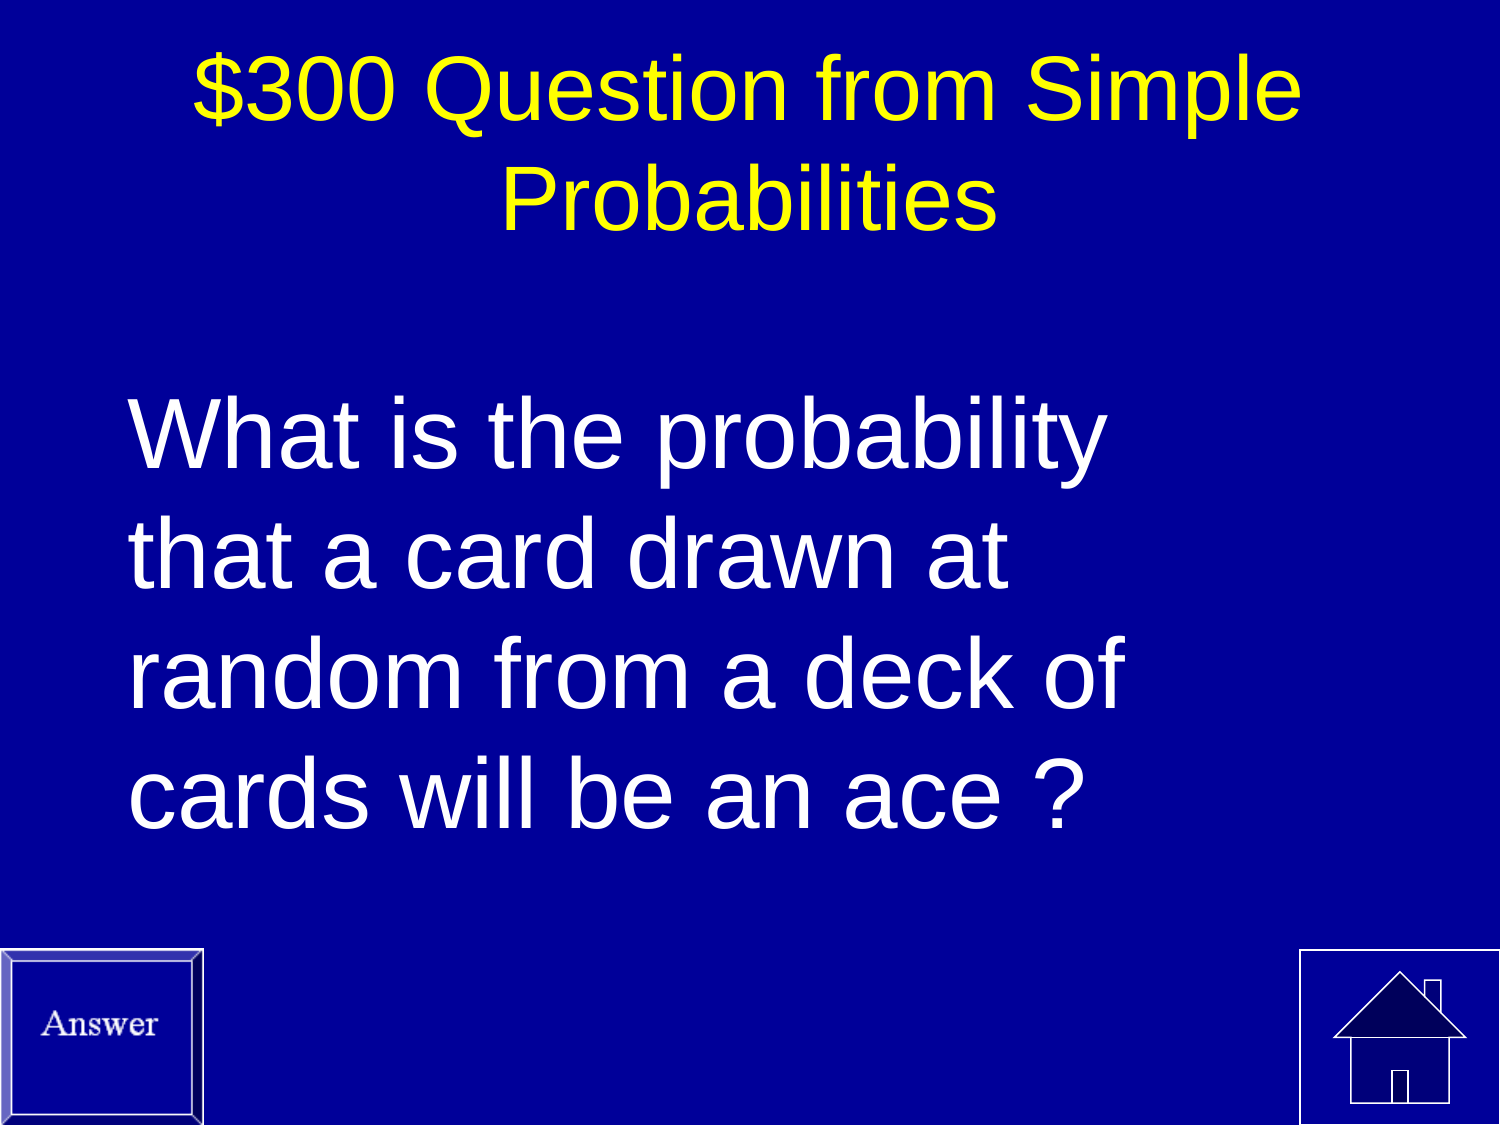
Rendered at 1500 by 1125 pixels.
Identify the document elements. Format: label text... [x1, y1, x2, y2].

text_box [1299, 950, 1500, 1125]
title $300 Question from Simple Probabilities [75, 45, 1425, 233]
picture [0, 948, 204, 1125]
text_box What is the probability that a card drawn at random from a deck of cards will be an ace ? [112, 361, 1313, 856]
